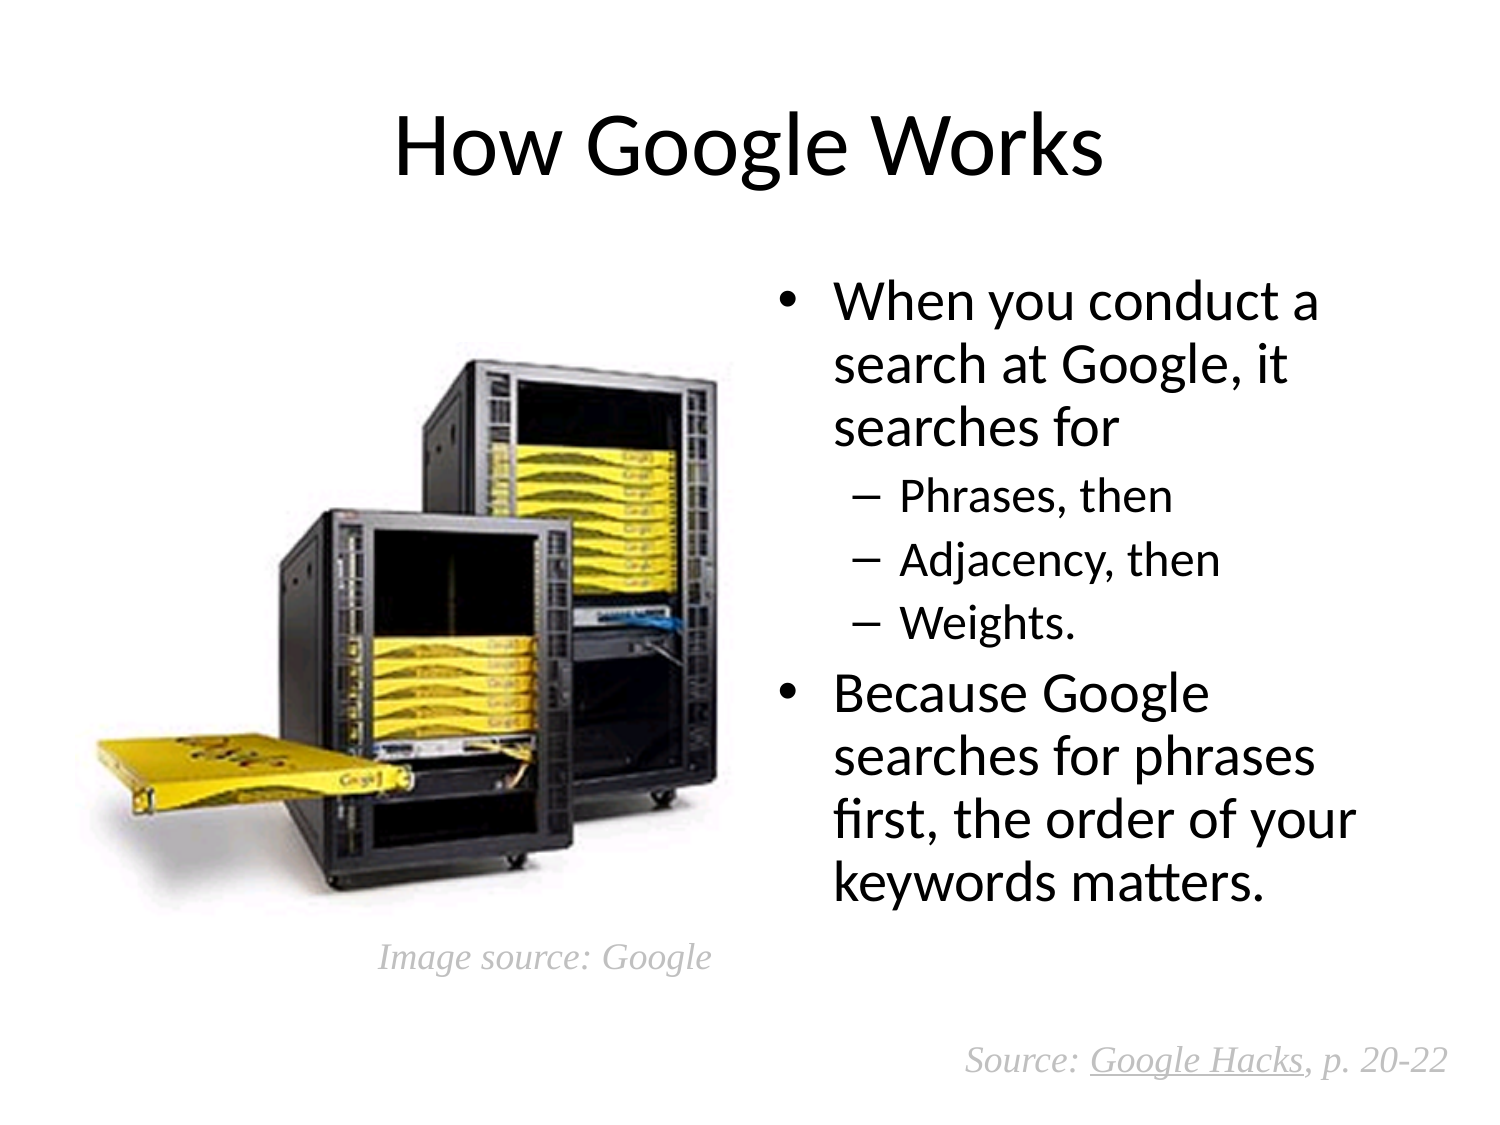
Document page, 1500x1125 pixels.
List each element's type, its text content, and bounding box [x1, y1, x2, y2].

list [74, 341, 738, 926]
text_box Image source: Google [363, 935, 728, 985]
list When you conduct a search at Google, it searches for Phrases, then Adjacency, then Weights. Because Google searches for phrases first, the order of your keywords matters. [762, 262, 1425, 1005]
text_box Source: Google Hacks, p. 20-22 [950, 1027, 1464, 1087]
title How Google Works [75, 45, 1425, 233]
